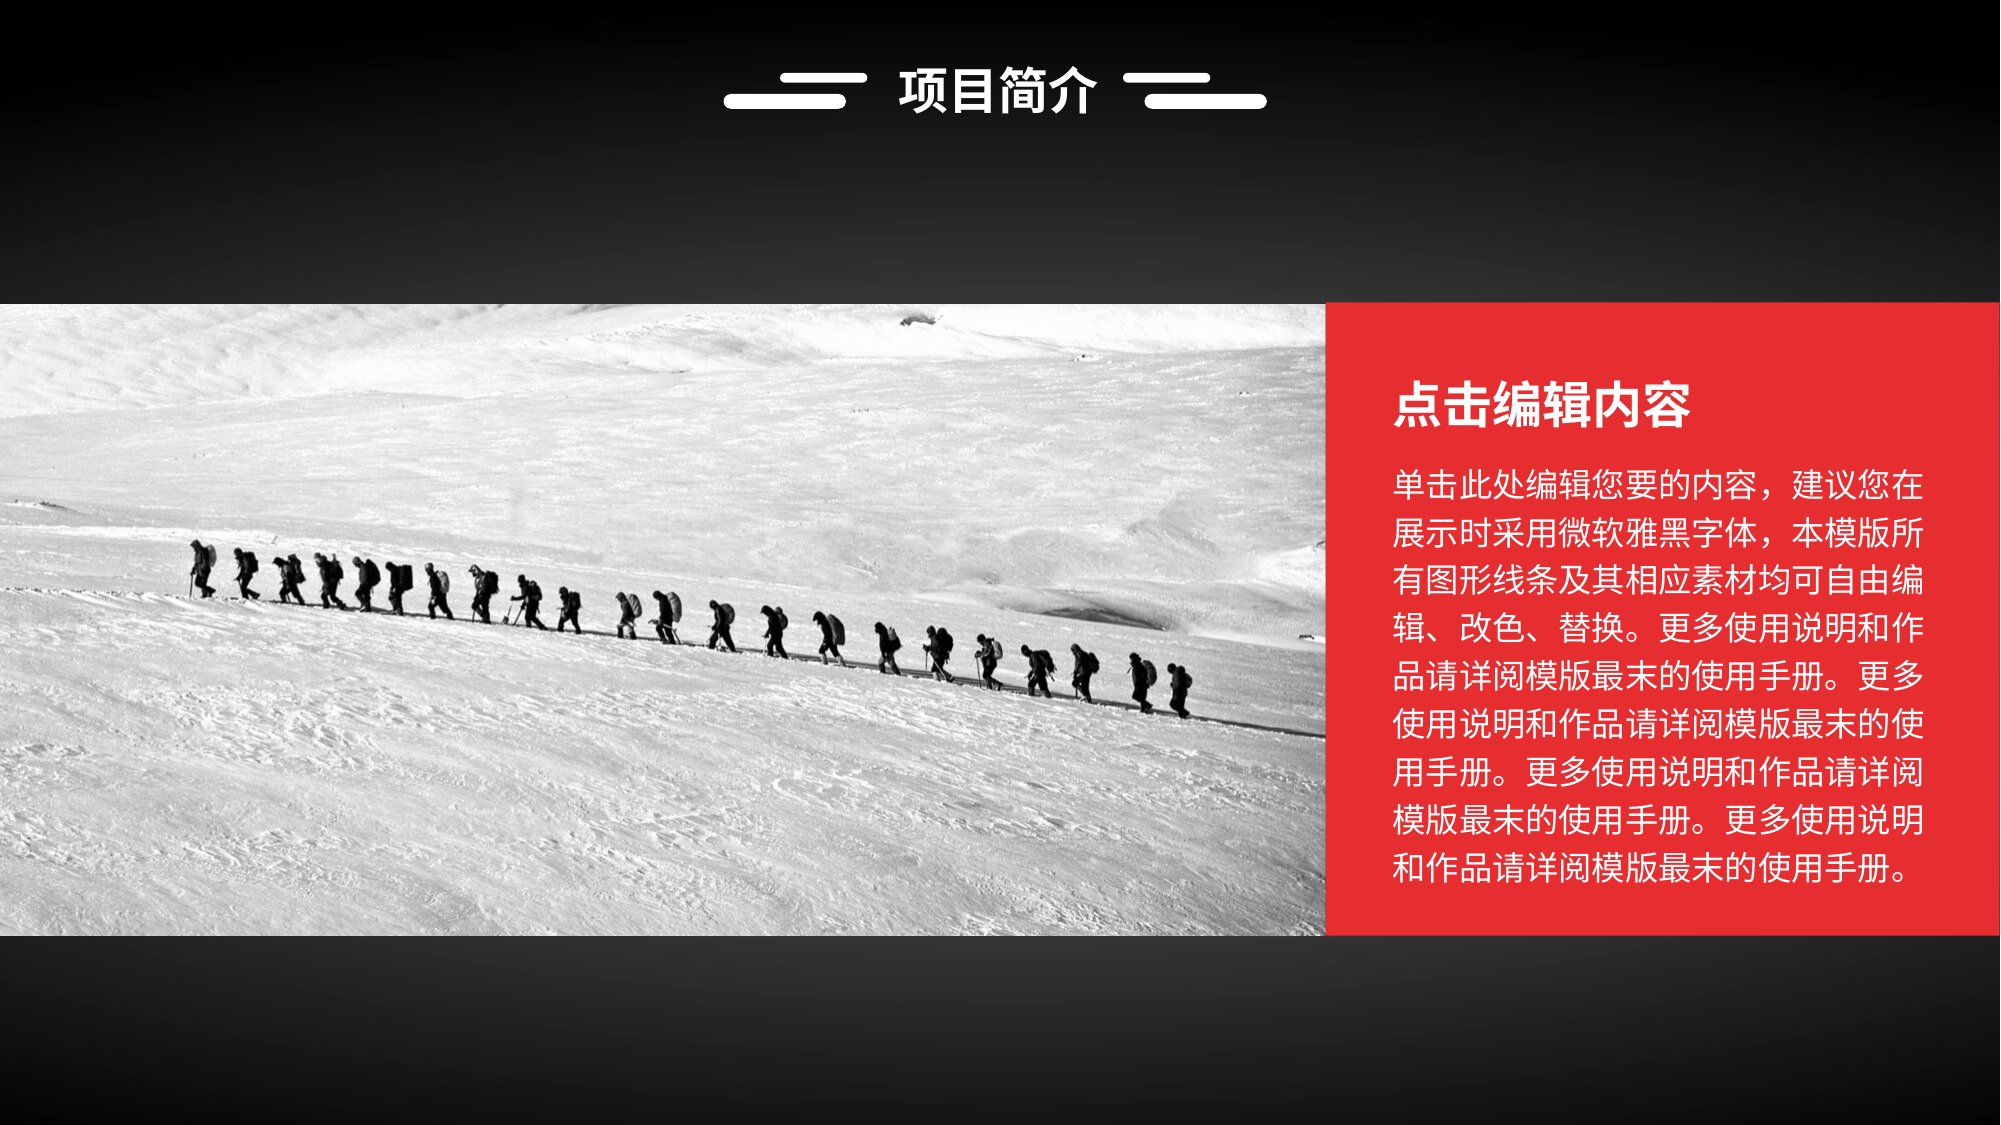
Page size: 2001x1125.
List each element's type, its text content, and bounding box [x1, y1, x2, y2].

text_box 项目简介 [630, 52, 1366, 127]
text_box [780, 72, 868, 83]
text_box [1325, 301, 2000, 937]
text_box 点击编辑内容 [1377, 353, 1708, 441]
picture [0, 0, 2000, 1125]
text_box 单击此处编辑您要的内容，建议您在展示时采用微软雅黑字体，本模版所有图形线条及其相应素材均可自由编辑、改色、替换。更多使用说明和作品请详阅模版最末的使用手册。更多使用说明和作品请详阅模版最末的使用手册。更多使用说明和作品请详阅模版最末的使用手册。更多使用说明和作品请详阅模版最末的使用手册。 [1377, 448, 1972, 895]
text_box [723, 93, 846, 109]
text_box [1123, 72, 1267, 109]
